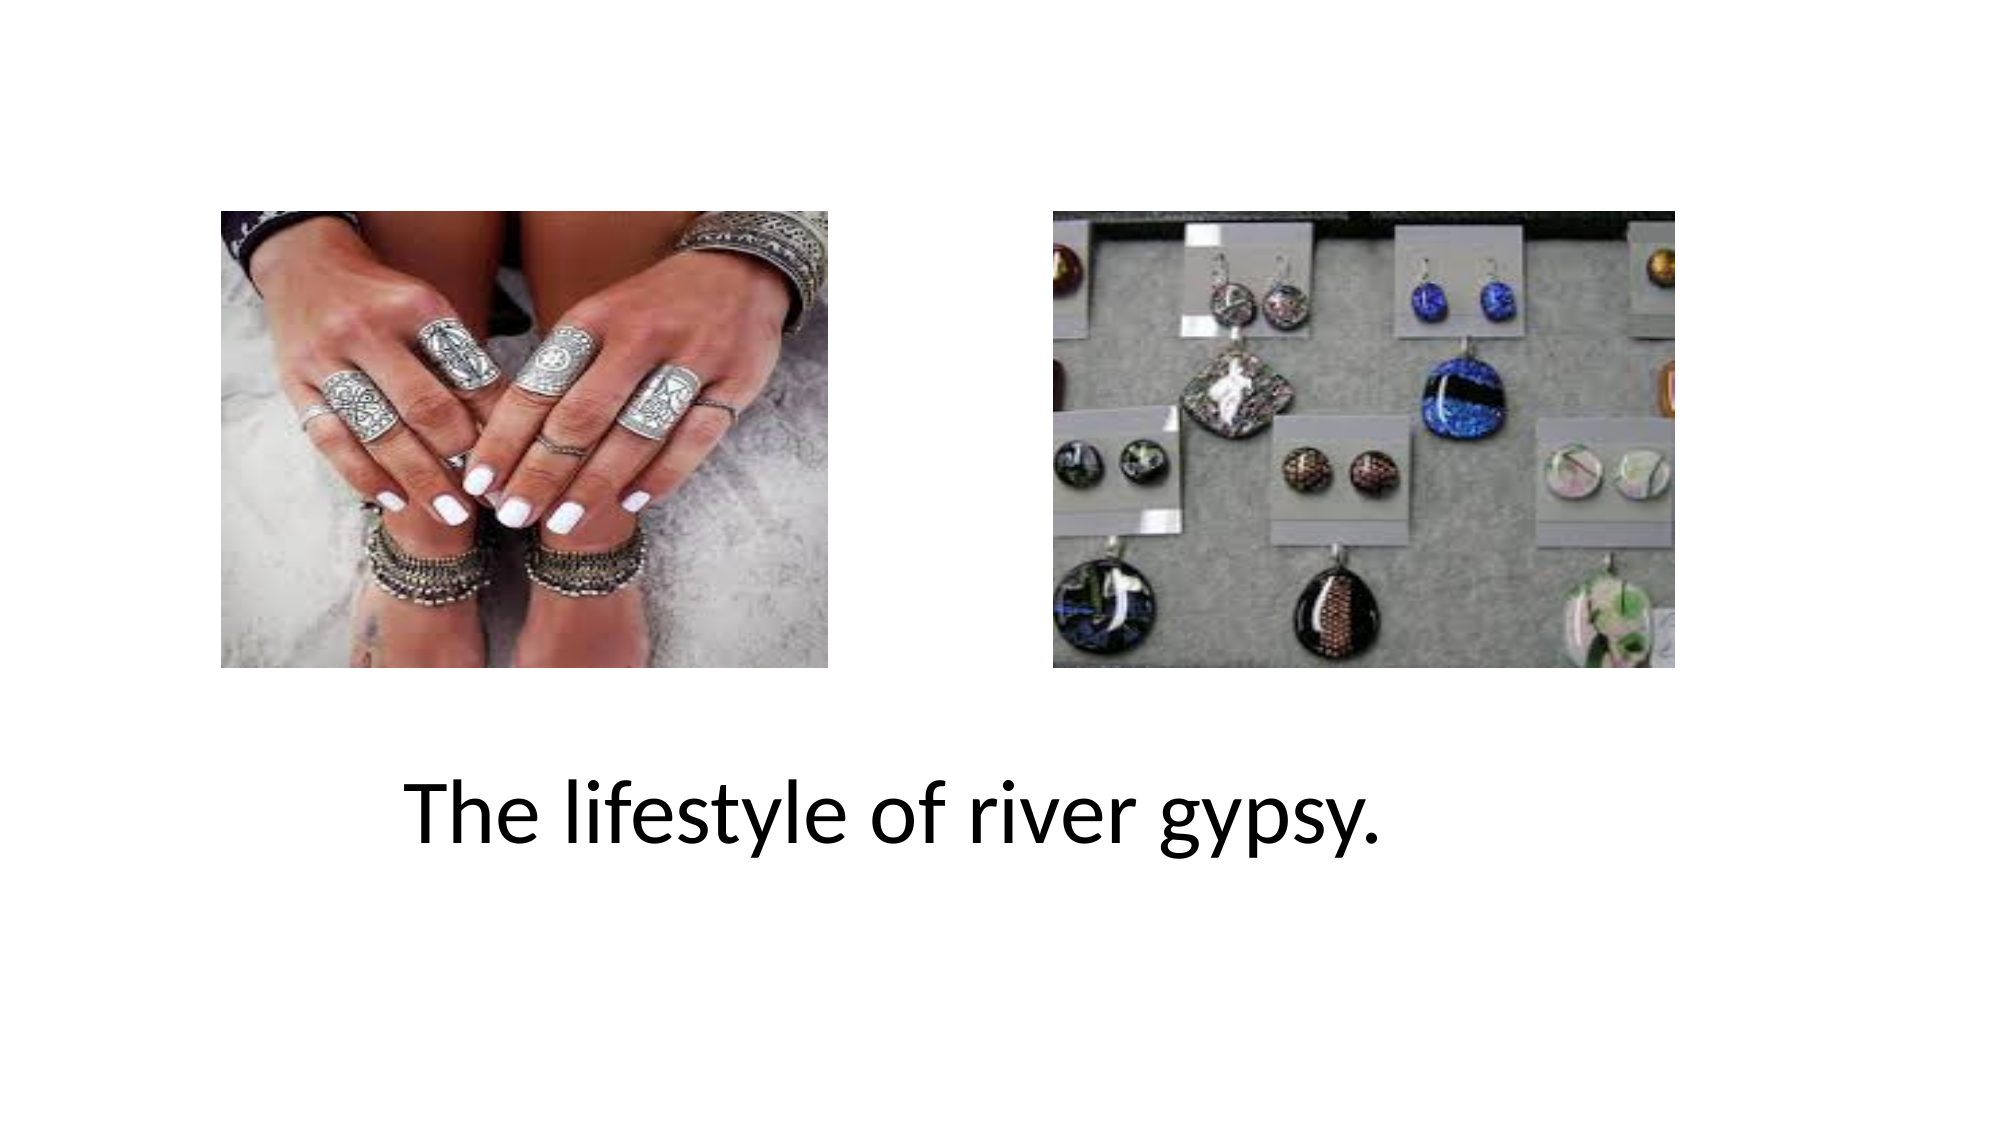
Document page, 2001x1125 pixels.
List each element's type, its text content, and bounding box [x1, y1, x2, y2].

picture [221, 211, 828, 668]
picture [1053, 211, 1675, 668]
text_box The lifestyle of river gypsy. [388, 744, 1825, 869]
